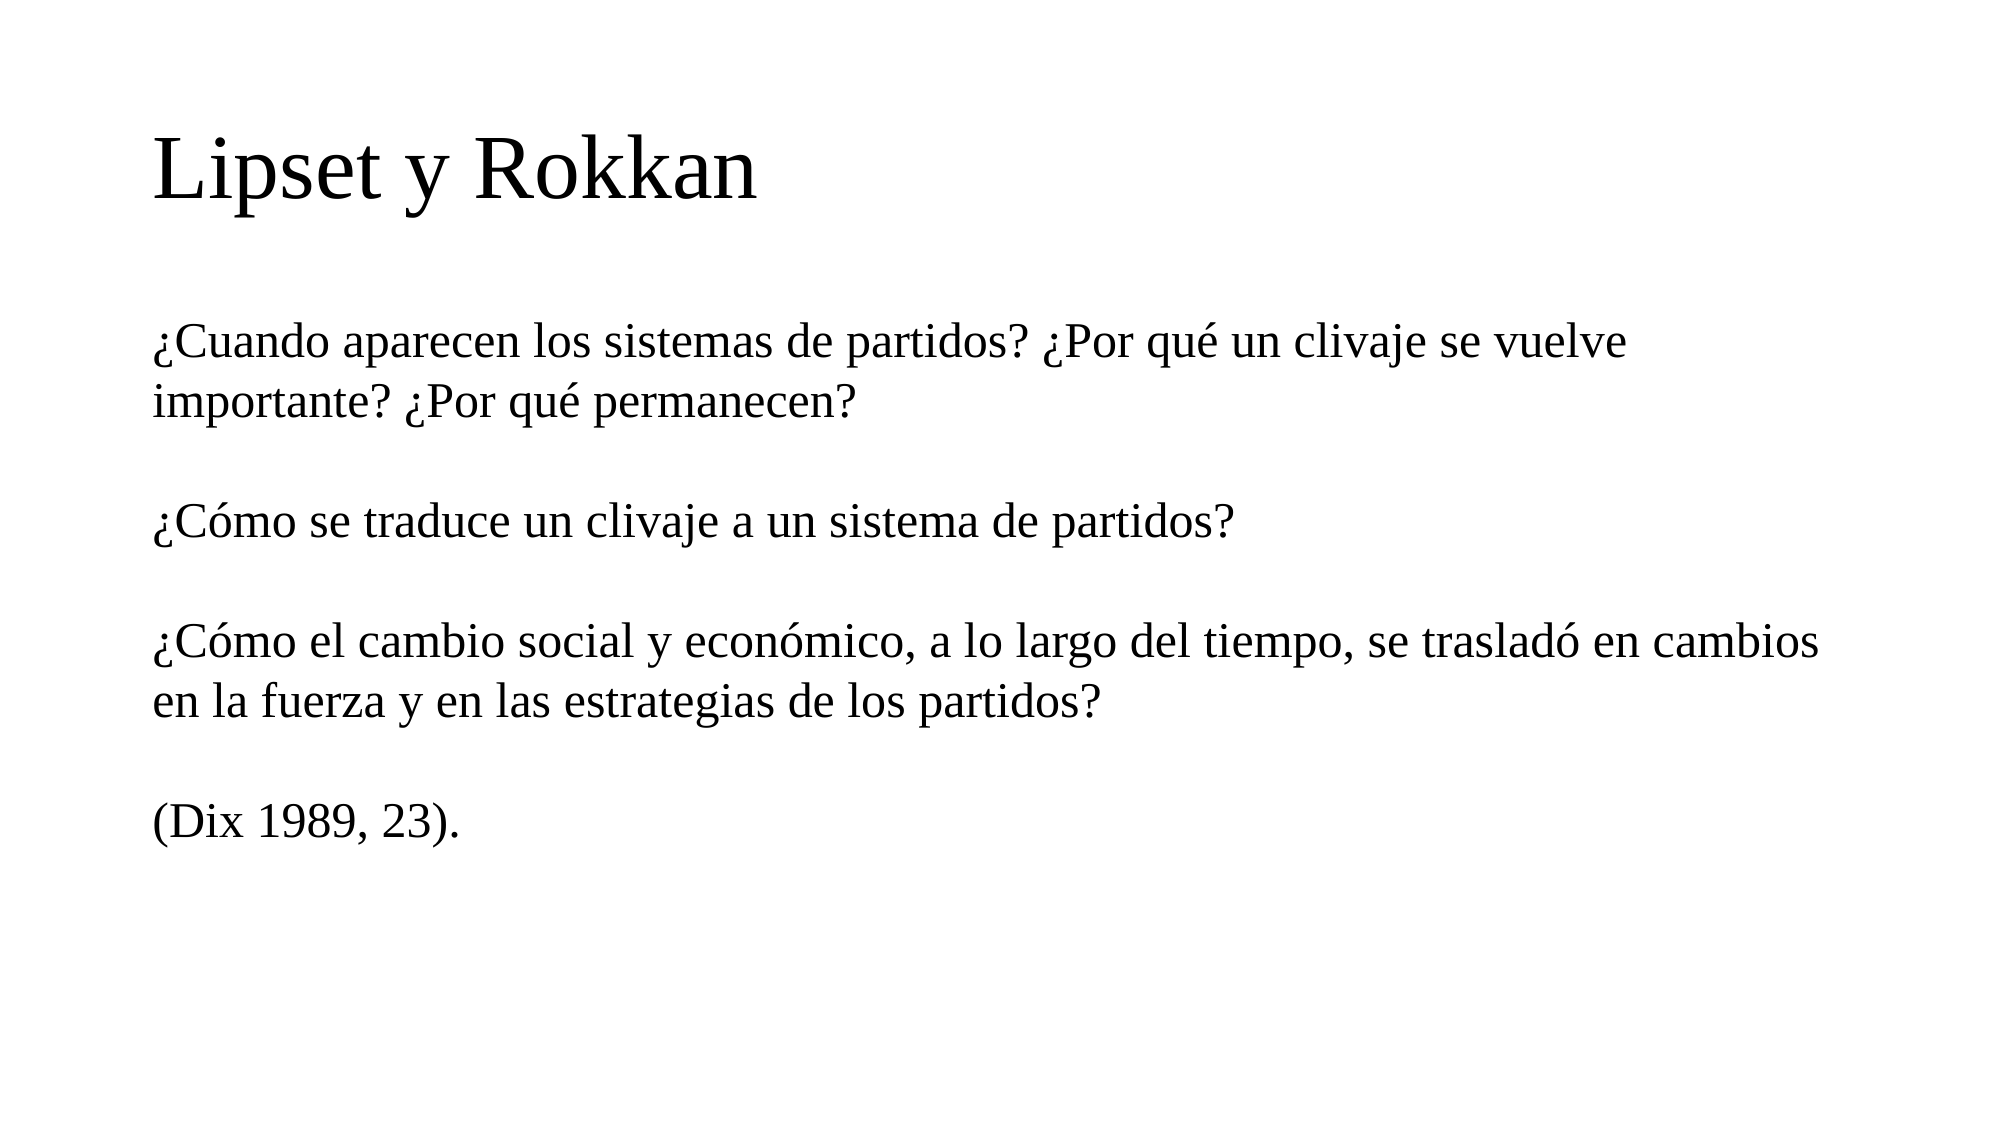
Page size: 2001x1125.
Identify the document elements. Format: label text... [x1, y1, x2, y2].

list ¿Cuando aparecen los sistemas de partidos? ¿Por qué un clivaje se vuelve importante? ¿Por qué permanecen? ¿Cómo se traduce un clivaje a un sistema de partidos? ¿Cómo el cambio social y económico, a lo largo del tiempo, se trasladó en cambios en la fuerza y en las estrategias de los partidos? (Dix 1989, 23). [137, 299, 1863, 1014]
title Lipset y Rokkan [137, 59, 1863, 278]
